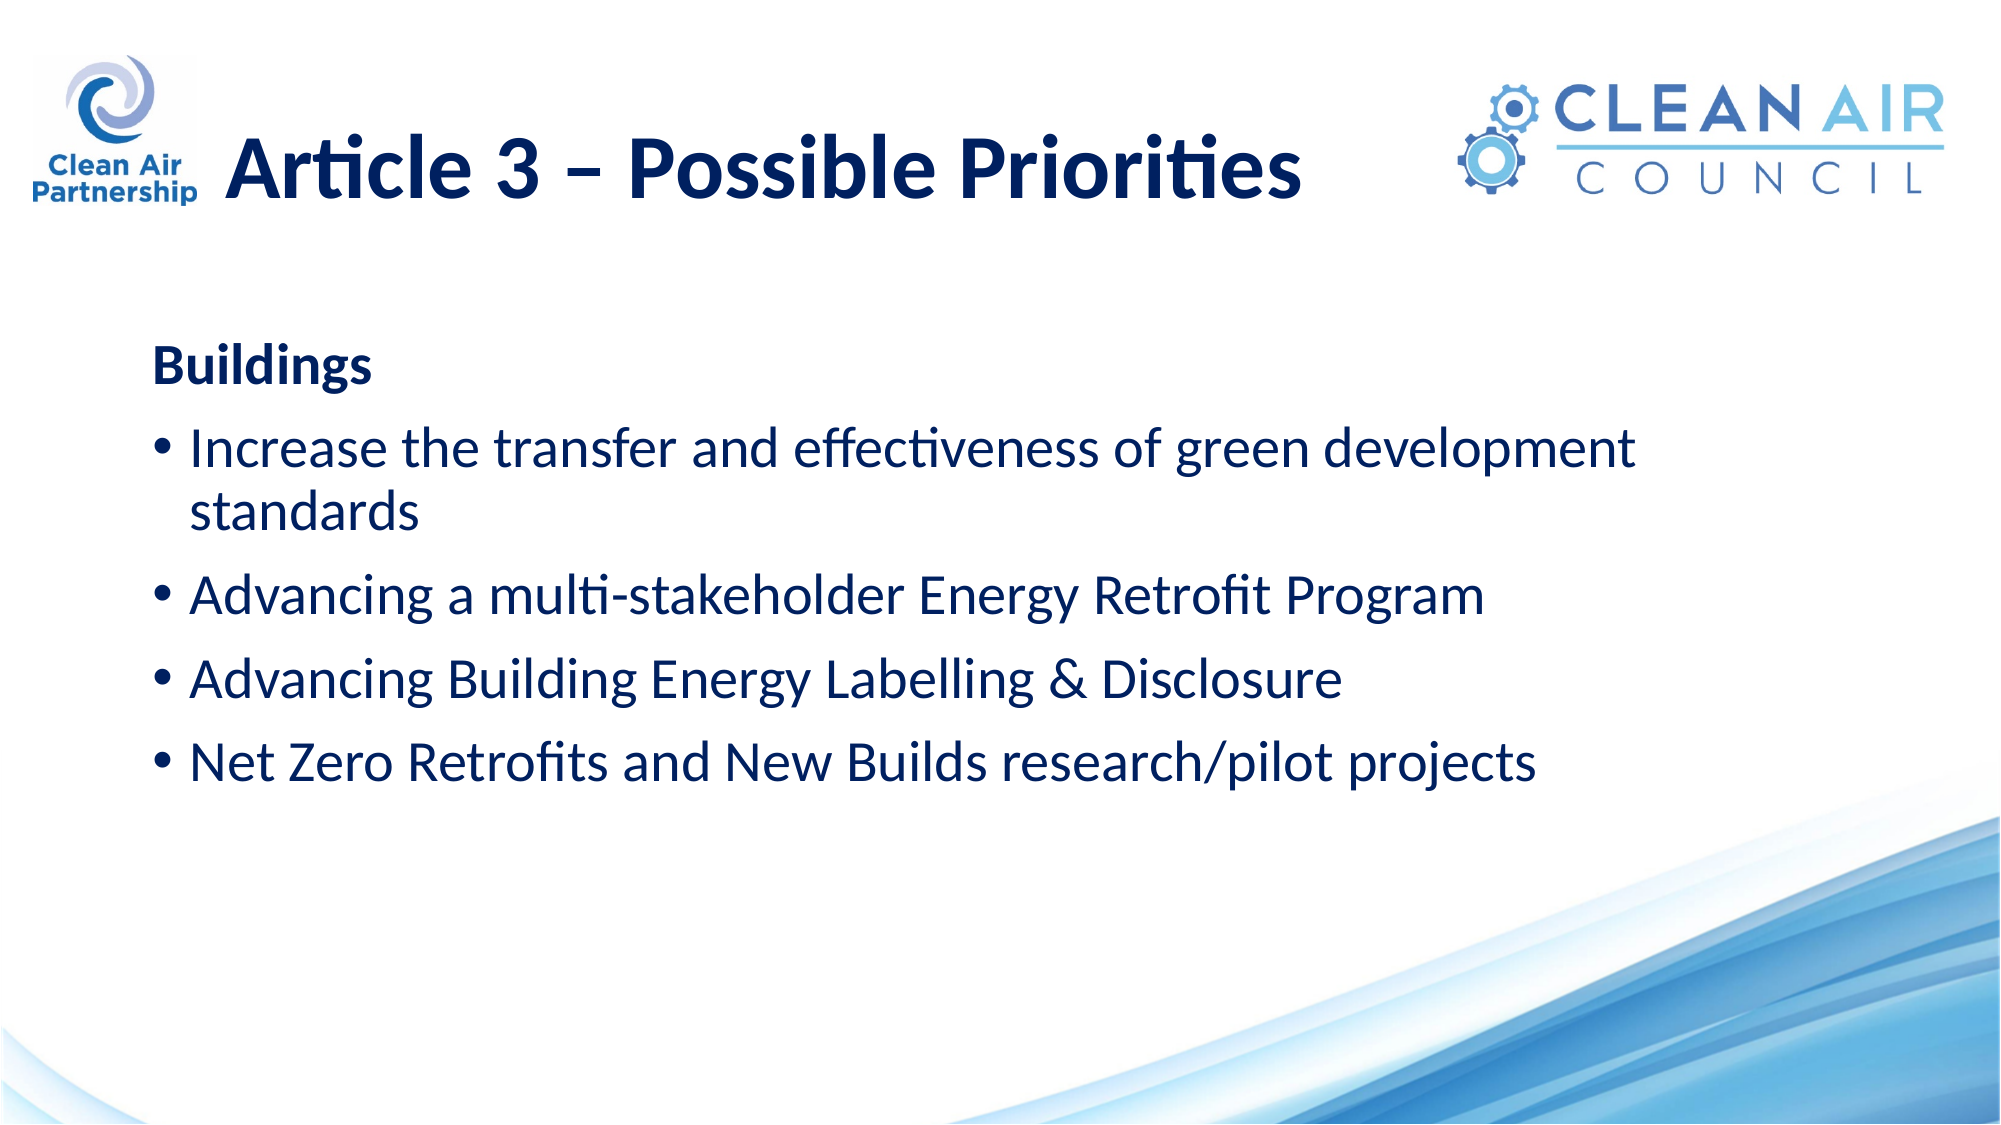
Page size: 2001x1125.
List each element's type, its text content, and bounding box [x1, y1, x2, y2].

title Article 3 – Possible Priorities [209, 59, 1863, 278]
picture [0, 750, 2001, 1124]
picture [1432, 52, 1969, 231]
picture [33, 55, 197, 206]
list Buildings Increase the transfer and effectiveness of green development standards Advancing a multi-stakeholder Energy Retrofit Program Advancing Building Energy Labelling & Disclosure Net Zero Retrofits and New Builds research/pilot projects [137, 326, 1863, 1041]
